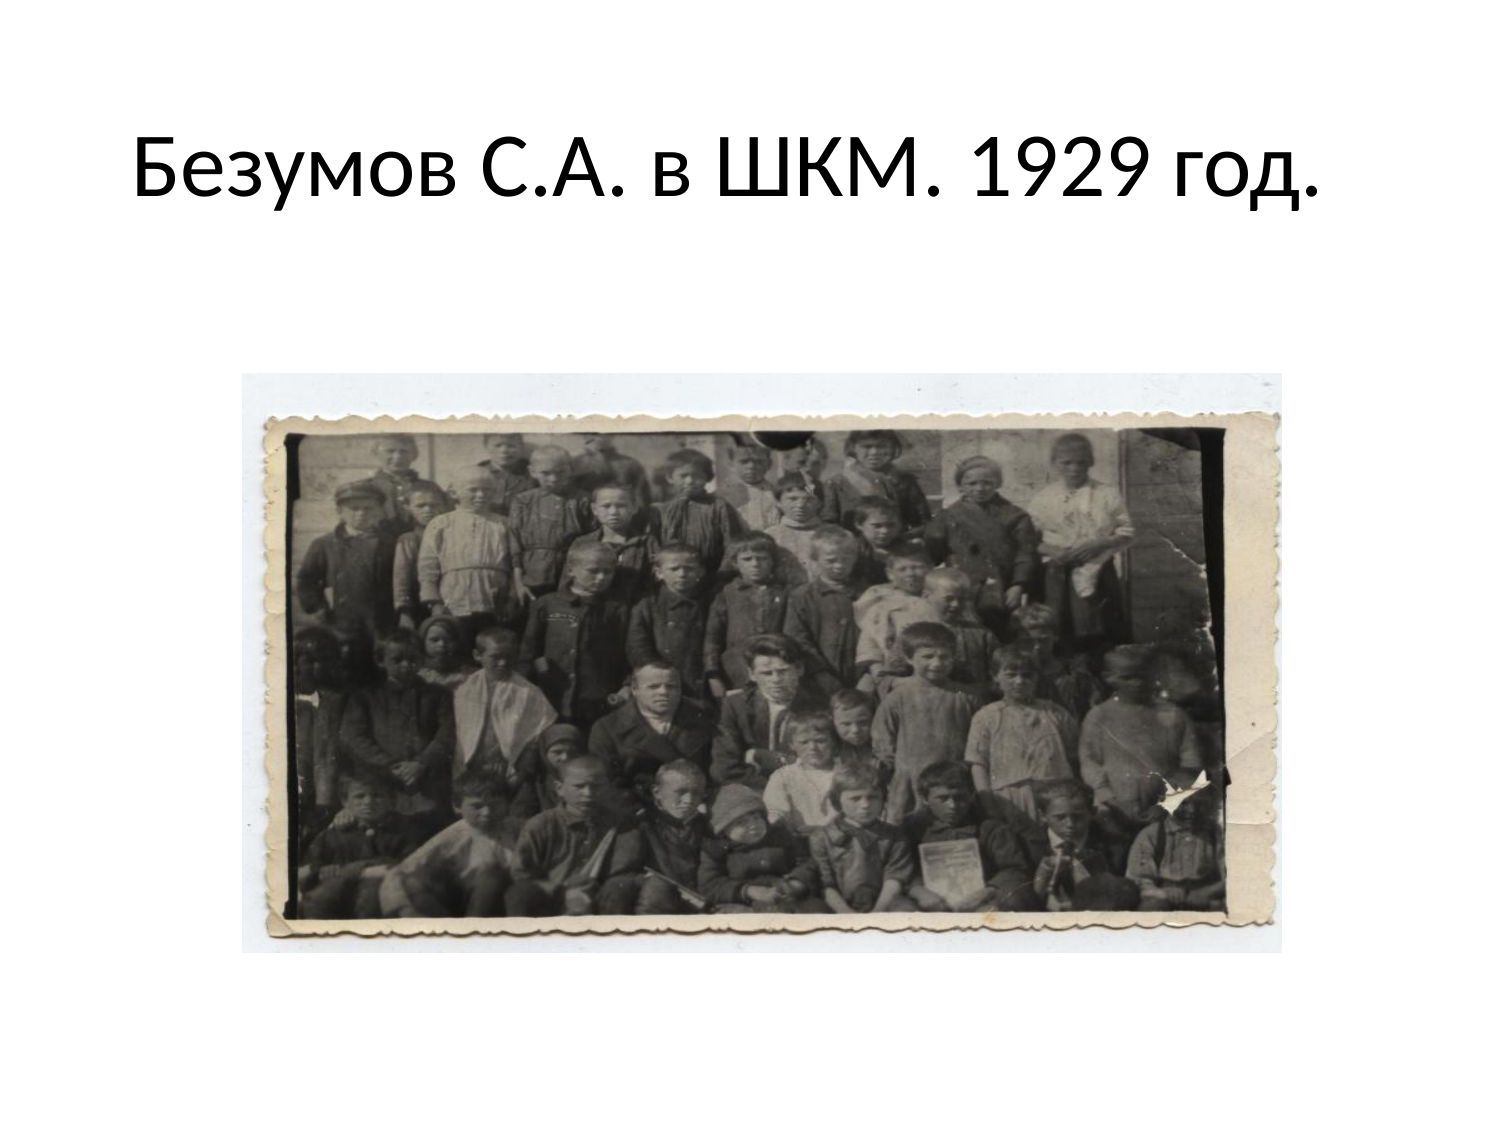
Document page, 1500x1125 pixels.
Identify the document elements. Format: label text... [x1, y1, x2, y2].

picture [241, 373, 1282, 953]
title Безумов С.А. в ШКМ. 1929 год. [53, 66, 1404, 254]
